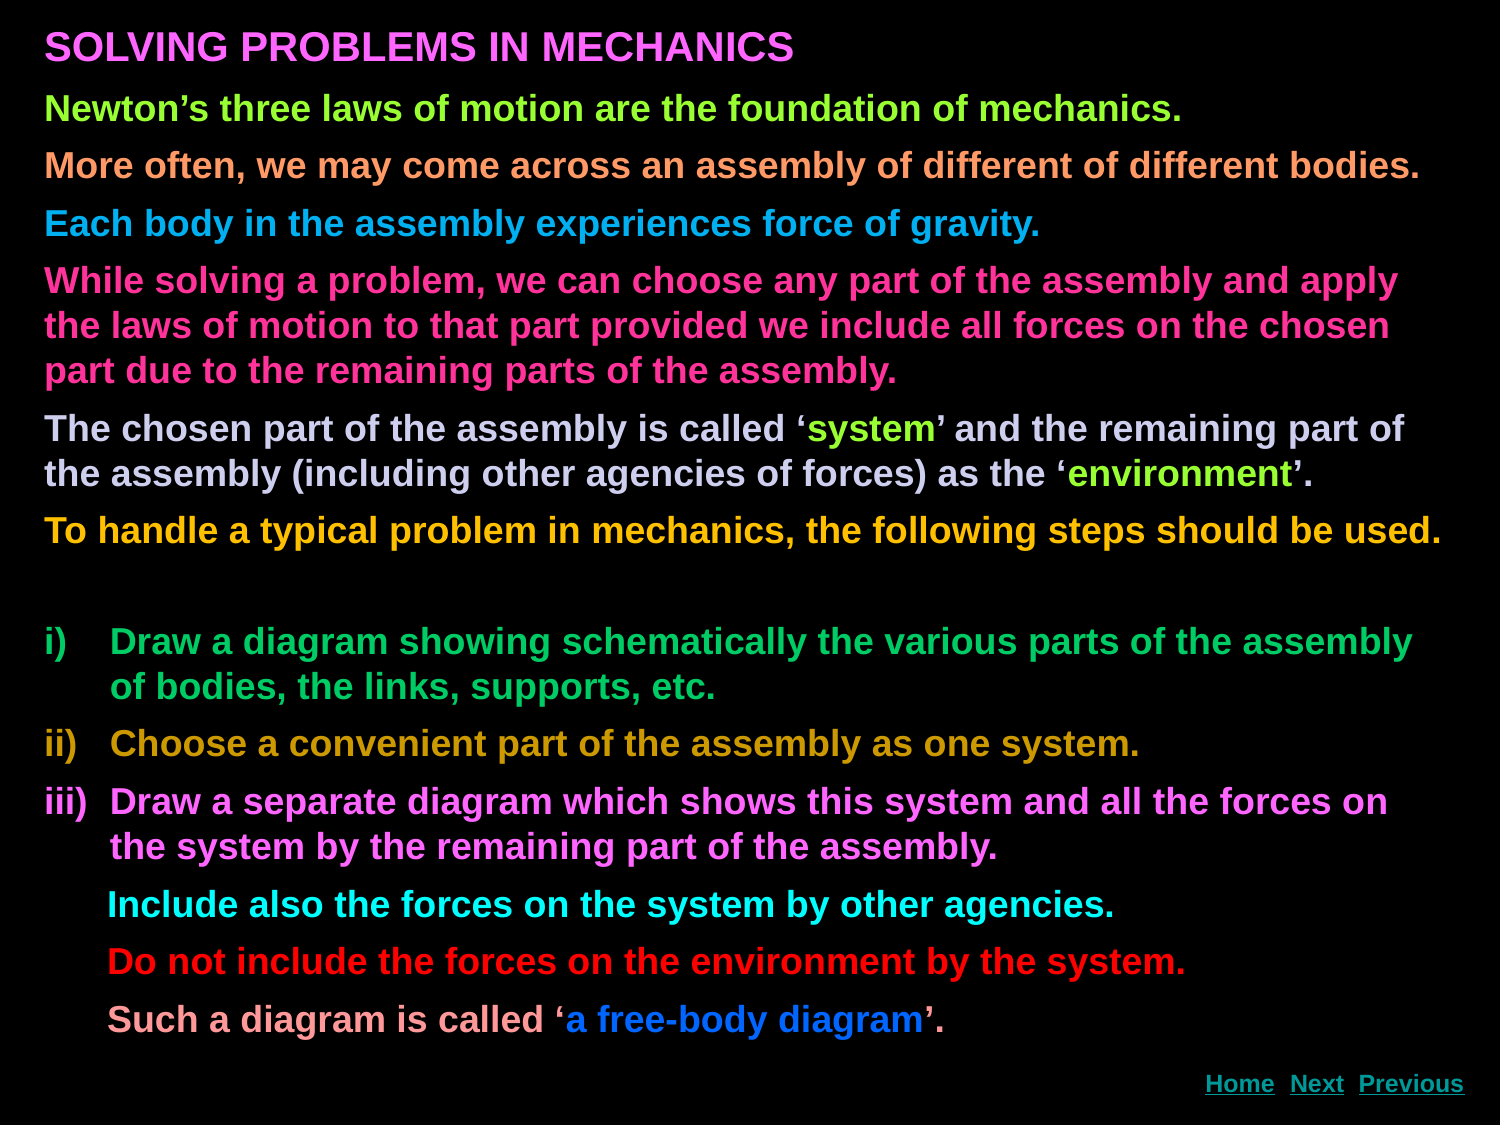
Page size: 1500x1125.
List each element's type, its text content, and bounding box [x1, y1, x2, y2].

text_box Draw a diagram showing schematically the various parts of the assembly of bodies, the links, supports, etc. Choose a convenient part of the assembly as one system. Draw a separate diagram which shows this system and all the forces on the system by the remaining part of the assembly. Include also the forces on the system by other agencies. Do not include the forces on the environment by the system. Such a diagram is called ‘a free-body diagram’. [29, 609, 1459, 1047]
text_box SOLVING PROBLEMS IN MECHANICS [29, 12, 833, 76]
text_box Previous [1340, 1060, 1483, 1106]
text_box Home [1186, 1060, 1294, 1106]
text_box Next [1269, 1059, 1365, 1105]
text_box Newton’s three laws of motion are the foundation of mechanics. More often, we may come across an assembly of different of different bodies. Each body in the assembly experiences force of gravity. While solving a problem, we can choose any part of the assembly and apply the laws of motion to that part provided we include all forces on the chosen part due to the remaining parts of the assembly. The chosen part of the assembly is called ‘system’ and the remaining part of the assembly (including other agencies of forces) as the ‘environment’. To handle a typical problem in mechanics, the following steps should be used. [29, 76, 1459, 559]
